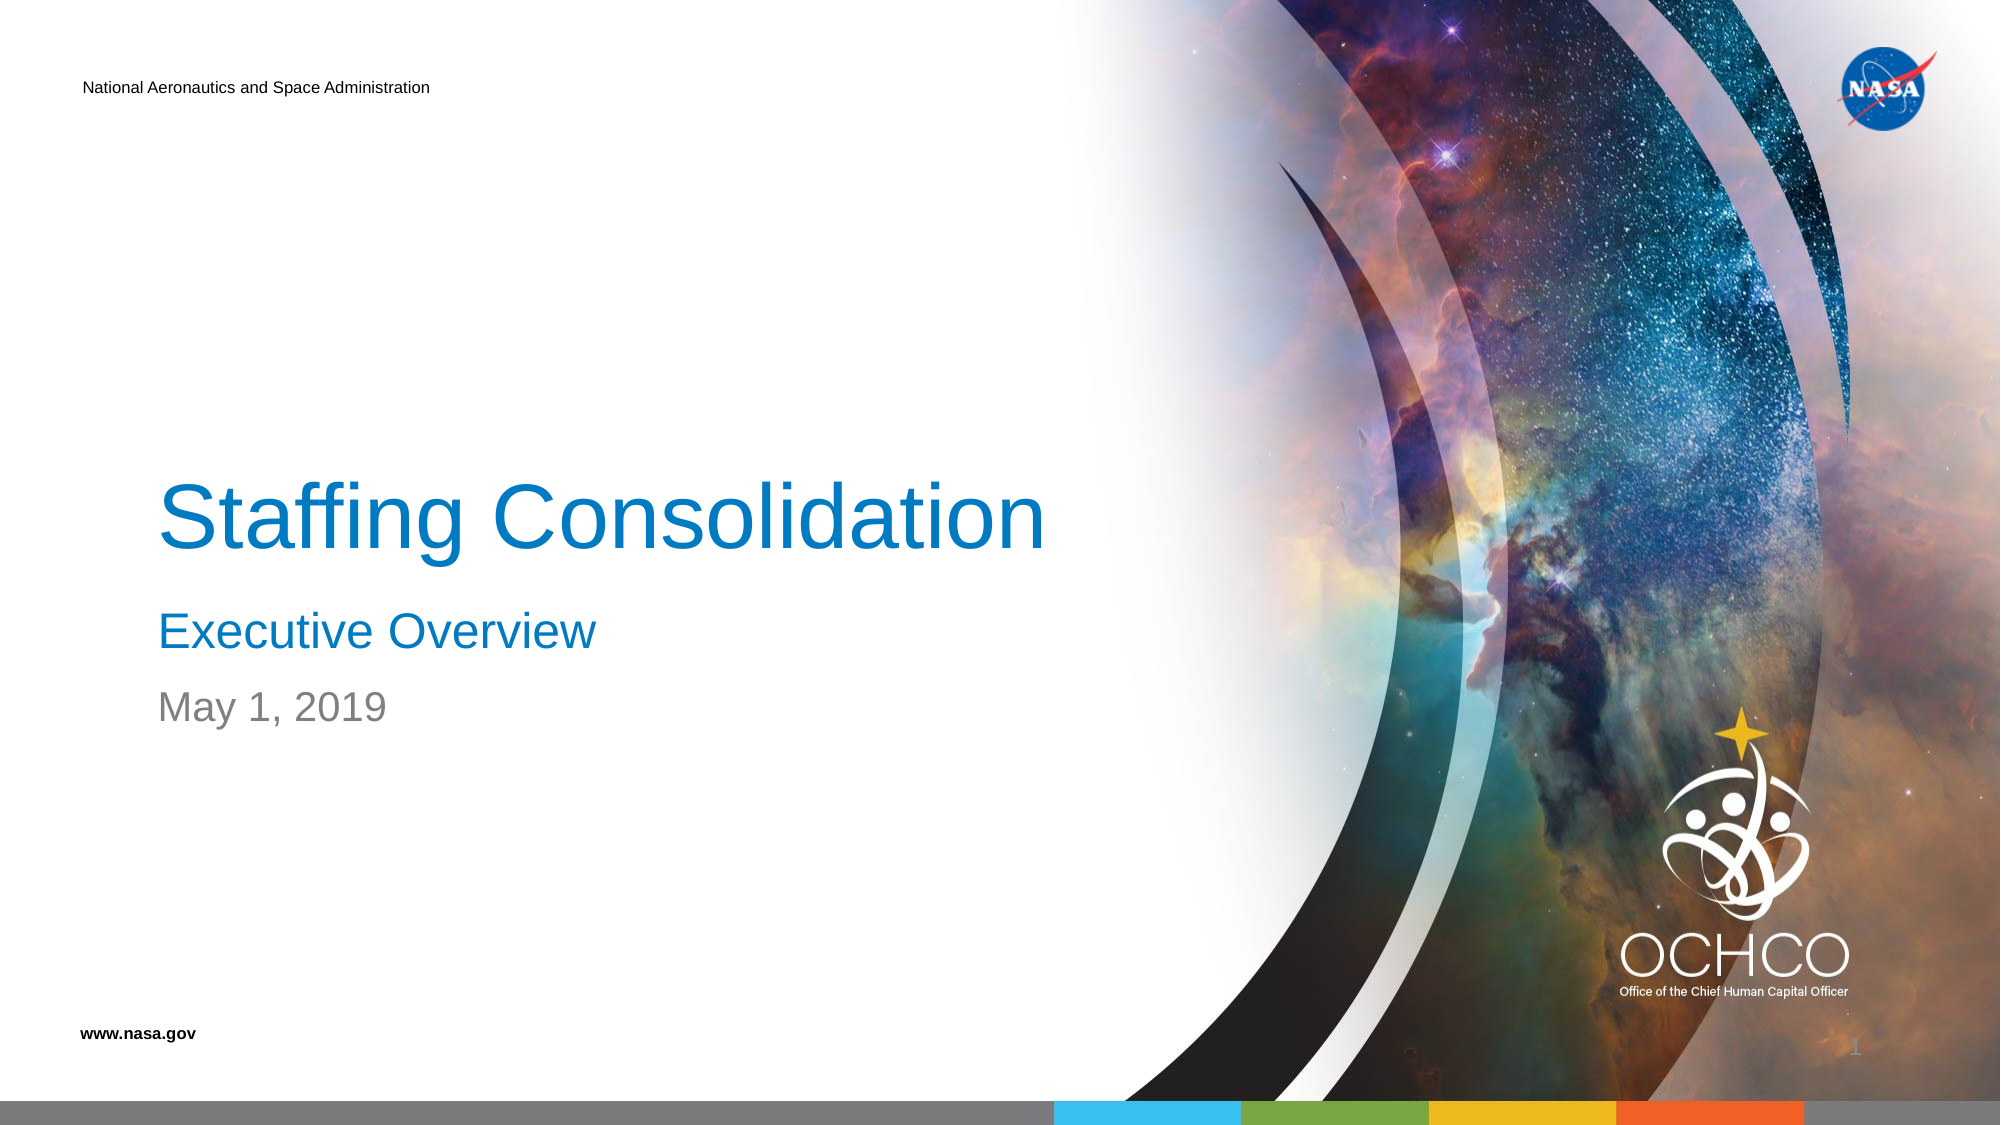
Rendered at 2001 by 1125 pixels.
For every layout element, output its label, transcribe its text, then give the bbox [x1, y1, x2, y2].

picture [0, 0, 2000, 1125]
subtitle Executive Overview May 1, 2019 [142, 590, 1184, 863]
picture [1764, 133, 1778, 144]
picture [1748, 60, 1756, 71]
slide_number 1 [1412, 1015, 1863, 1076]
picture [1721, 57, 1729, 64]
picture [1718, 16, 1726, 23]
title Staffing Consolidation [142, 184, 1184, 576]
picture [1745, 40, 1752, 49]
picture [1701, 46, 1715, 57]
picture [1745, 99, 1750, 109]
